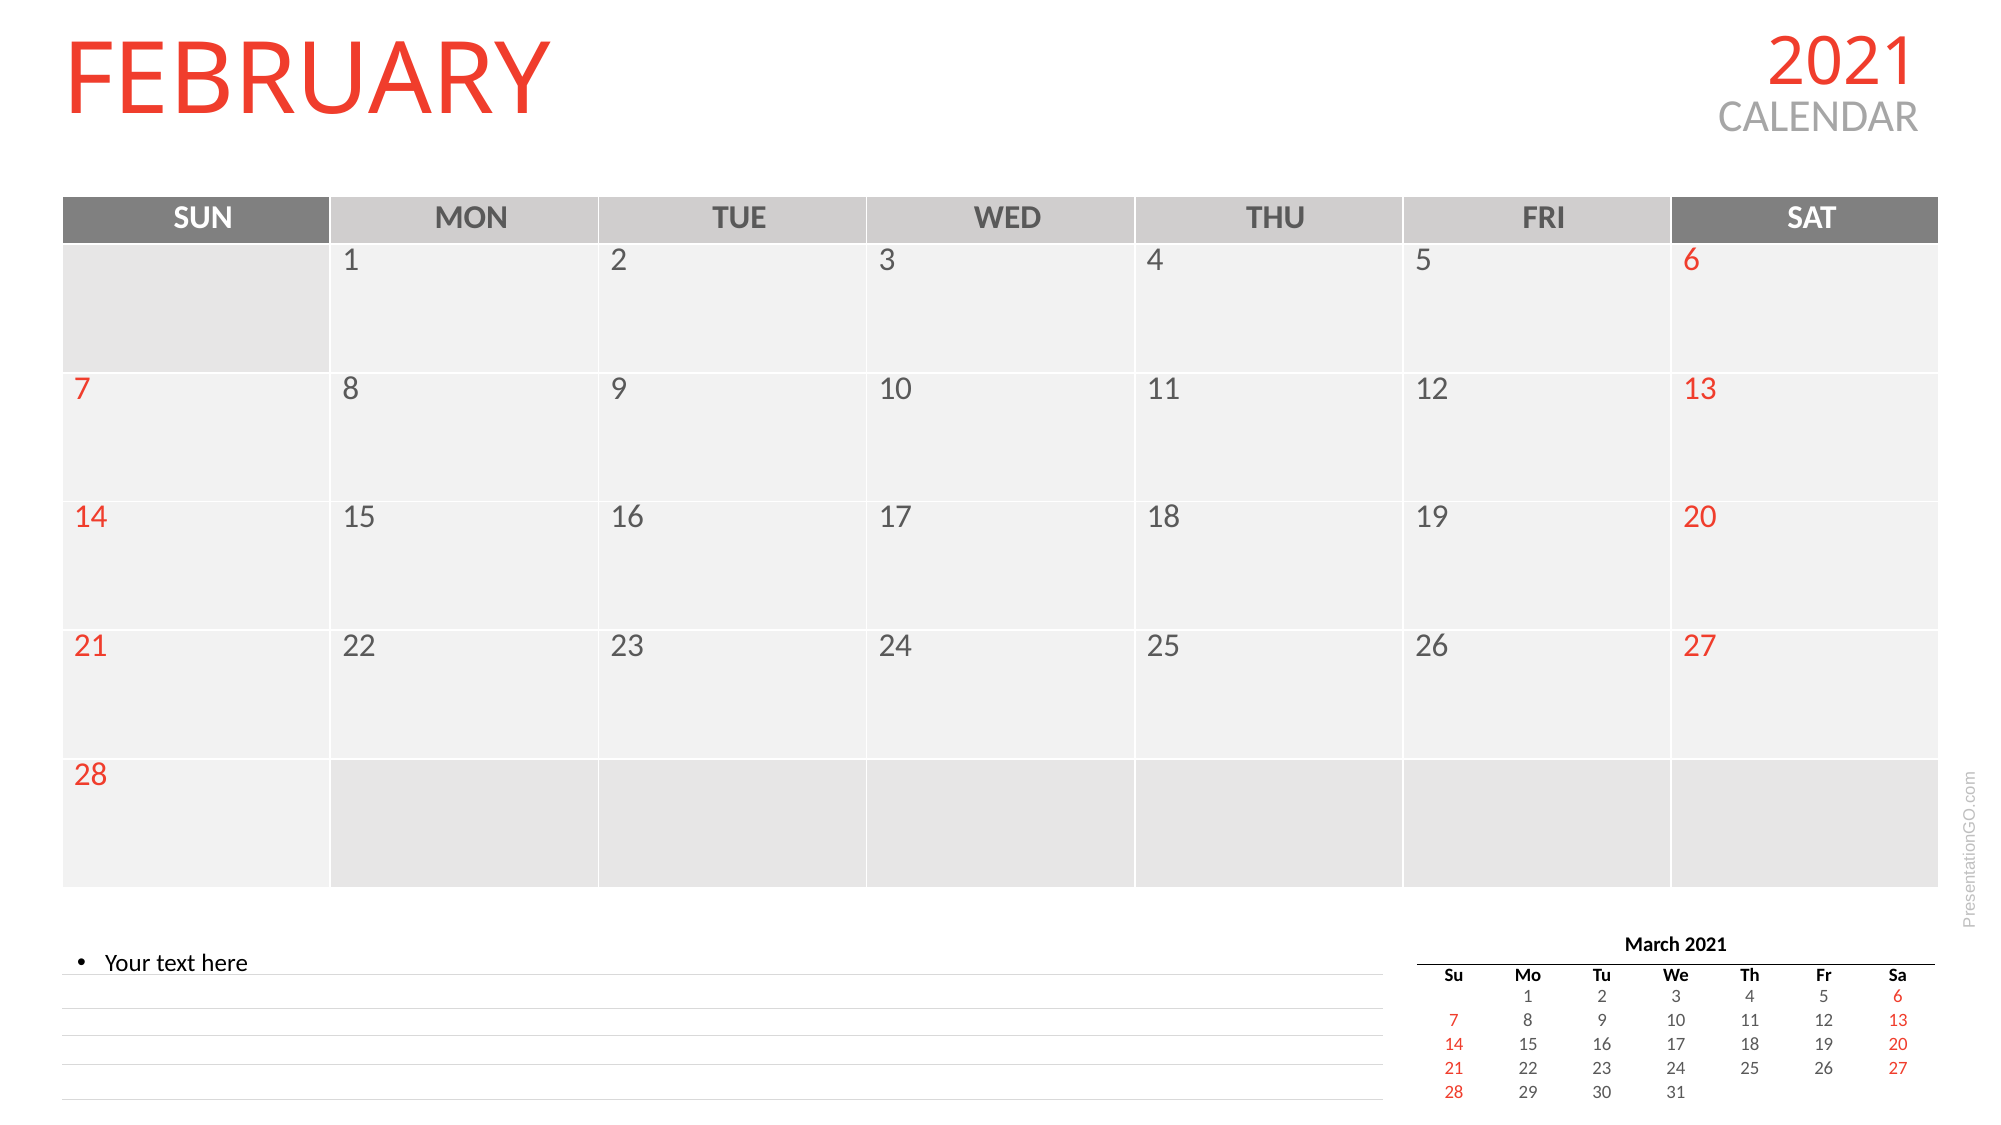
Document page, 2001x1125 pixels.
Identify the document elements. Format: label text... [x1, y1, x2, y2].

table_cell 8 [331, 374, 598, 501]
table_cell 3 [867, 245, 1134, 372]
table_cell [1404, 760, 1670, 887]
table_cell 4 [1136, 245, 1402, 372]
table_cell 1 [331, 245, 598, 372]
table_cell 20 [1672, 502, 1938, 629]
table_cell [63, 245, 329, 372]
table_header Mon [331, 197, 598, 243]
list Your text here [62, 939, 1384, 1103]
table_cell 23 [599, 631, 866, 758]
table_cell 14 [63, 502, 329, 629]
table_cell 13 [1672, 374, 1938, 501]
table_cell 12 [1404, 374, 1670, 501]
table_cell [1672, 760, 1938, 887]
table_cell 5 [1404, 245, 1670, 372]
table_header Thu [1136, 197, 1402, 243]
table_cell 21 [63, 631, 329, 758]
table_cell 9 [599, 374, 866, 501]
table_header Sat [1672, 197, 1938, 243]
table_cell [331, 760, 598, 887]
table_cell 18 [1136, 502, 1402, 629]
table_header Wed [867, 197, 1134, 243]
table_header SUN [63, 197, 329, 243]
table_cell 15 [331, 502, 598, 629]
table_cell [1136, 760, 1402, 887]
title February [62, 19, 1060, 144]
table_cell 17 [867, 502, 1134, 629]
table_cell 22 [331, 631, 598, 758]
table_cell [867, 760, 1134, 887]
table_cell 10 [867, 374, 1134, 501]
table_cell 11 [1136, 374, 1402, 501]
table_cell 27 [1672, 631, 1938, 758]
table_cell 2 [599, 245, 866, 372]
table_cell 16 [599, 502, 866, 629]
table_cell [599, 760, 866, 887]
table_cell 26 [1404, 631, 1670, 758]
table_cell 24 [867, 631, 1134, 758]
table_cell 28 [63, 760, 329, 887]
table_header Fri [1404, 197, 1670, 243]
table_header Tue [599, 197, 866, 243]
table_cell 6 [1672, 245, 1938, 372]
table_cell 25 [1136, 631, 1402, 758]
table_cell 19 [1404, 502, 1670, 629]
table_cell 7 [63, 374, 329, 501]
